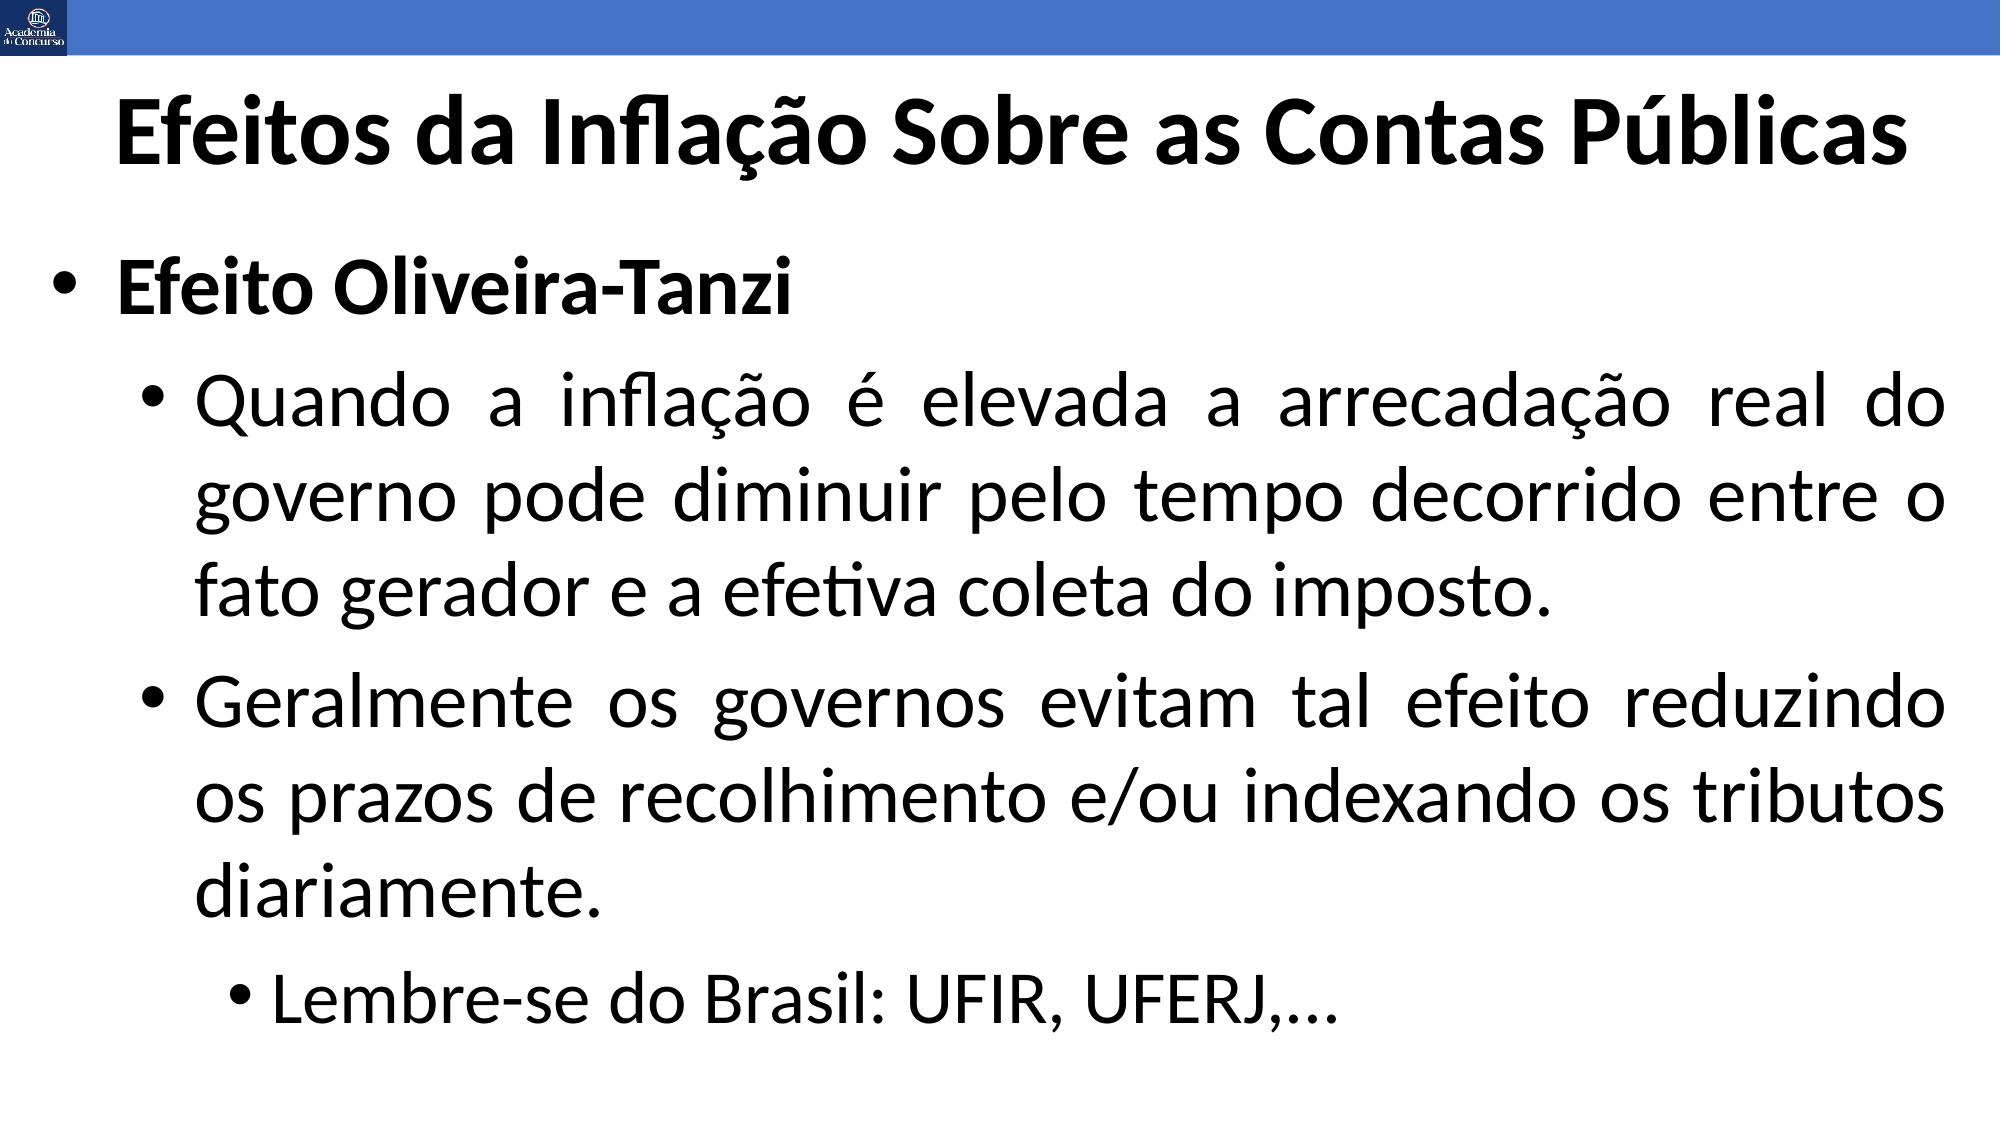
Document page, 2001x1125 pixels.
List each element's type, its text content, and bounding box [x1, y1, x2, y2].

list Efeito Oliveira-Tanzi Quando a inflação é elevada a arrecadação real do governo pode diminuir pelo tempo decorrido entre o fato gerador e a efetiva coleta do imposto. Geralmente os governos evitam tal efeito reduzindo os prazos de recolhimento e/ou indexando os tributos diariamente. Lembre-se do Brasil: UFIR, UFERJ,... [37, 224, 1963, 863]
picture [0, 0, 67, 56]
title Efeitos da Inflação Sobre as Contas Públicas [62, 12, 1963, 224]
